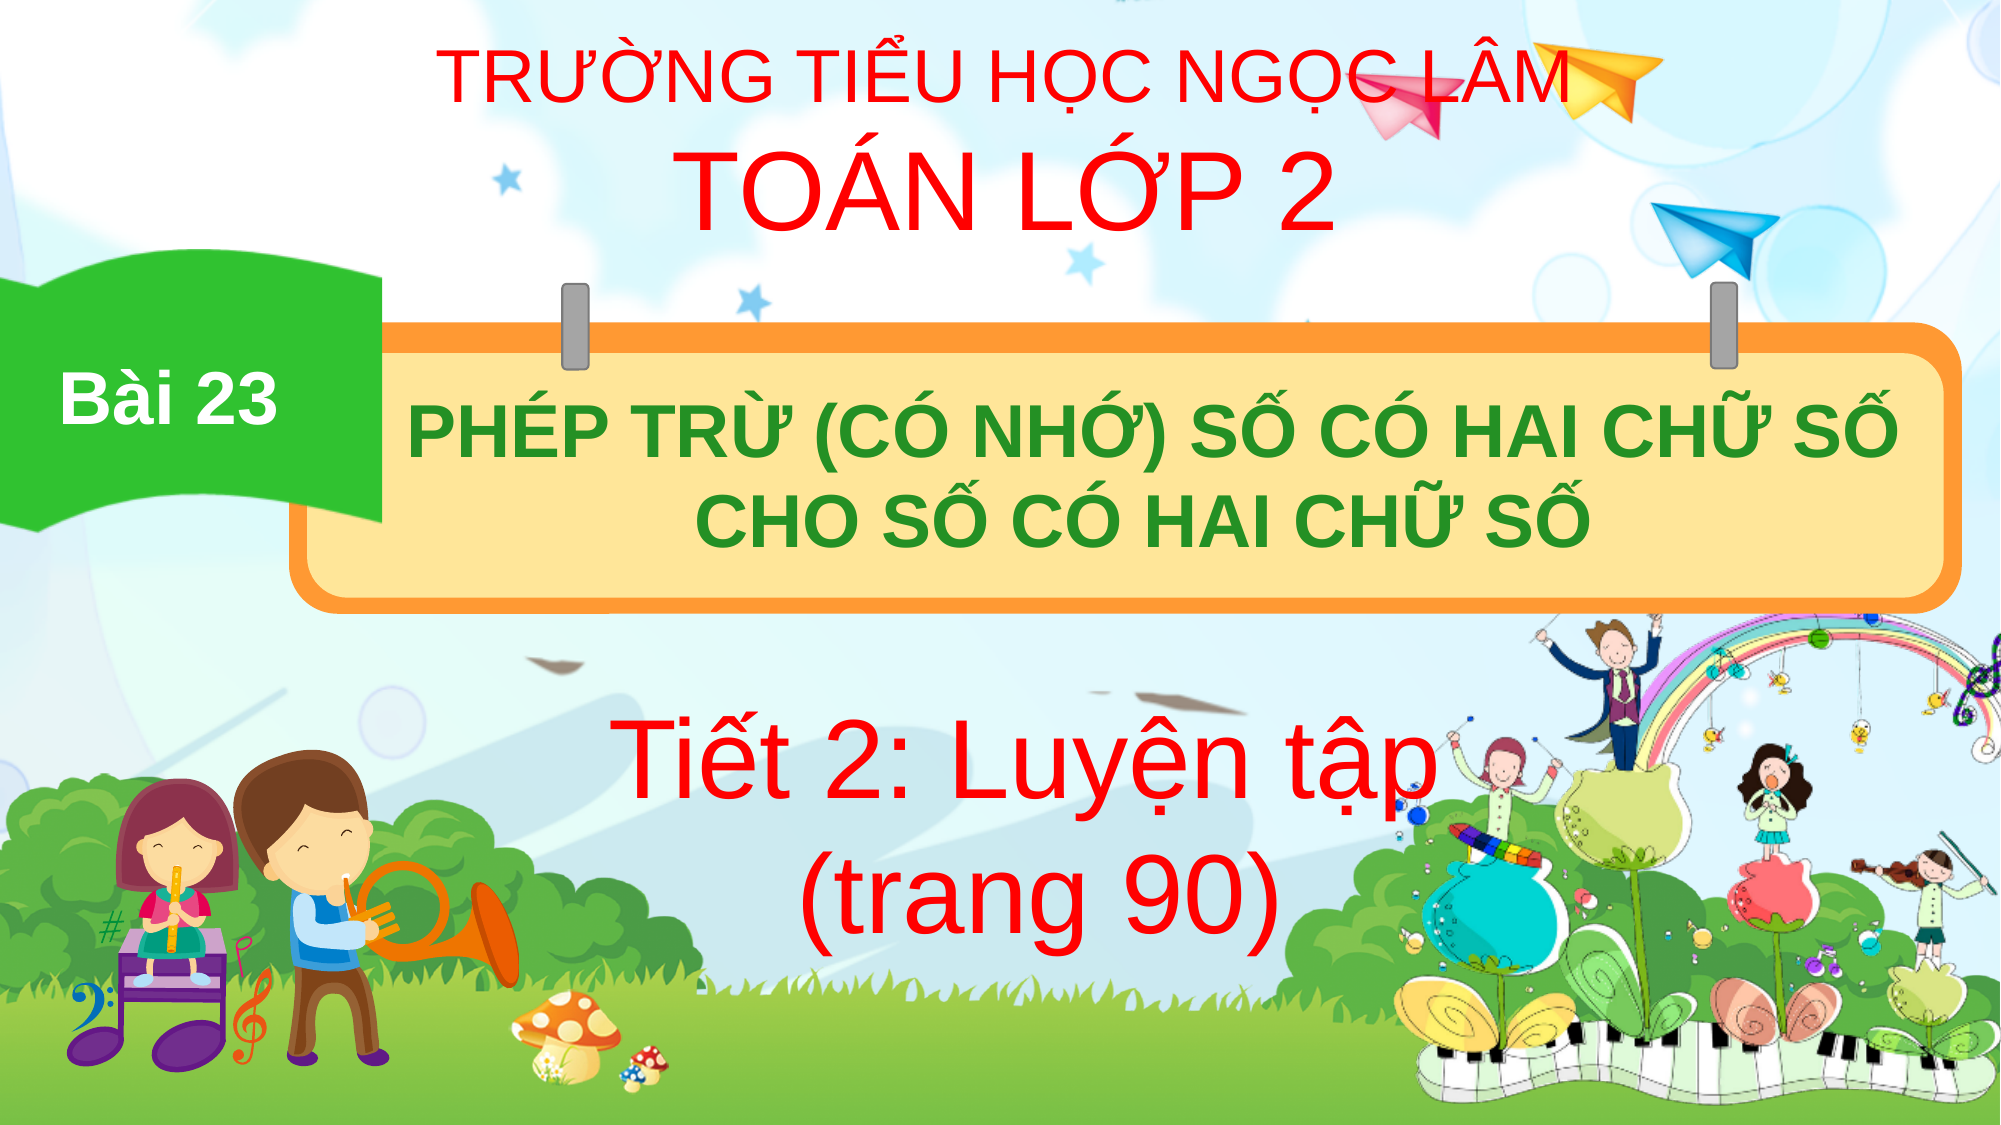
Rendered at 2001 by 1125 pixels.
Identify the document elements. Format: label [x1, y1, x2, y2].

picture [0, 0, 2001, 1125]
text_box [288, 282, 1962, 614]
